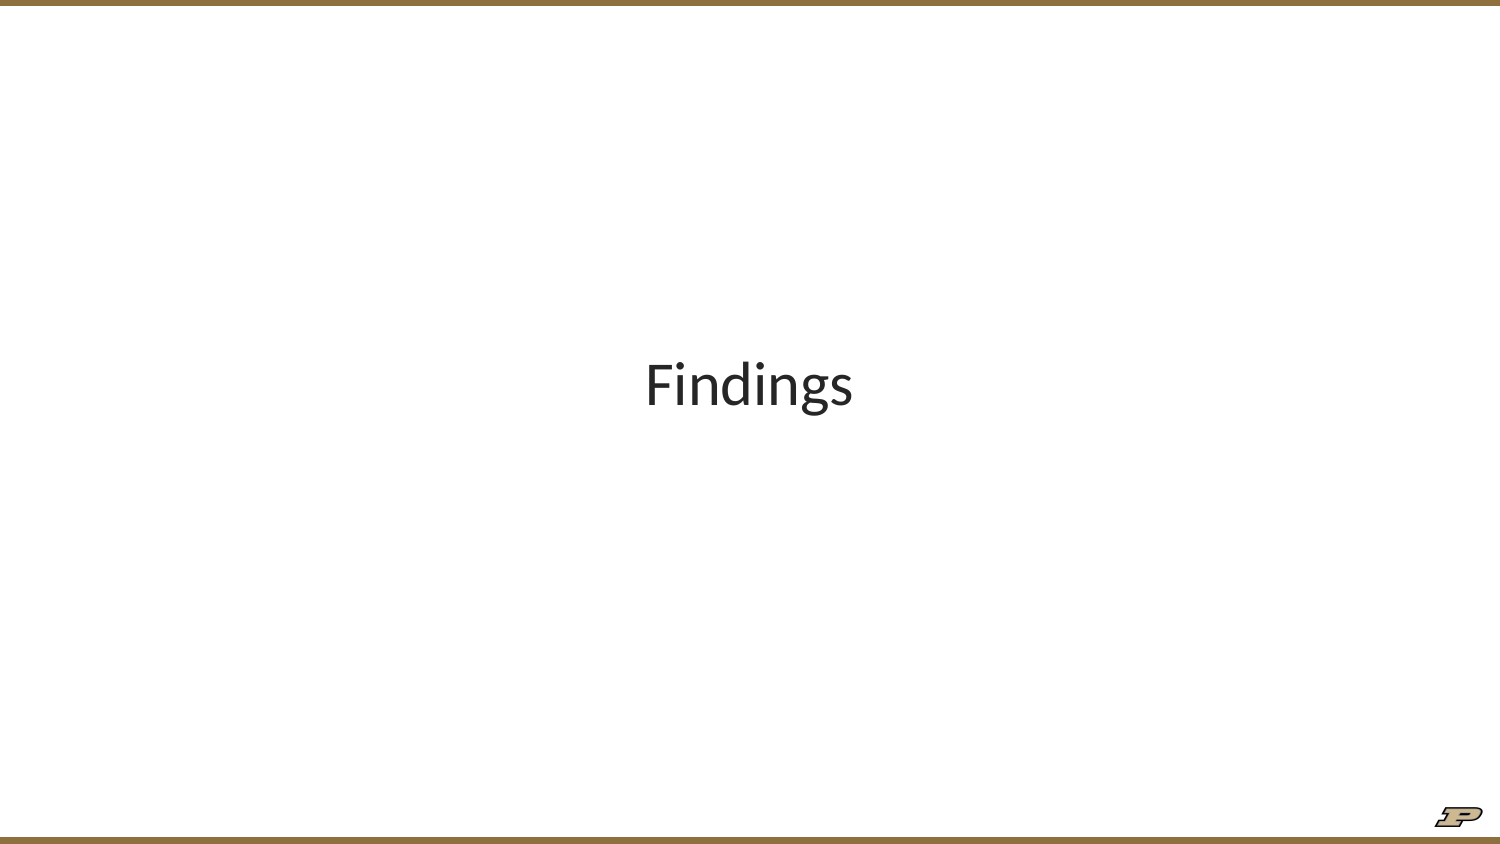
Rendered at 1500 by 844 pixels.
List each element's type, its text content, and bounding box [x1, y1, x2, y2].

title Findings [110, 335, 1390, 508]
picture [1434, 807, 1483, 827]
